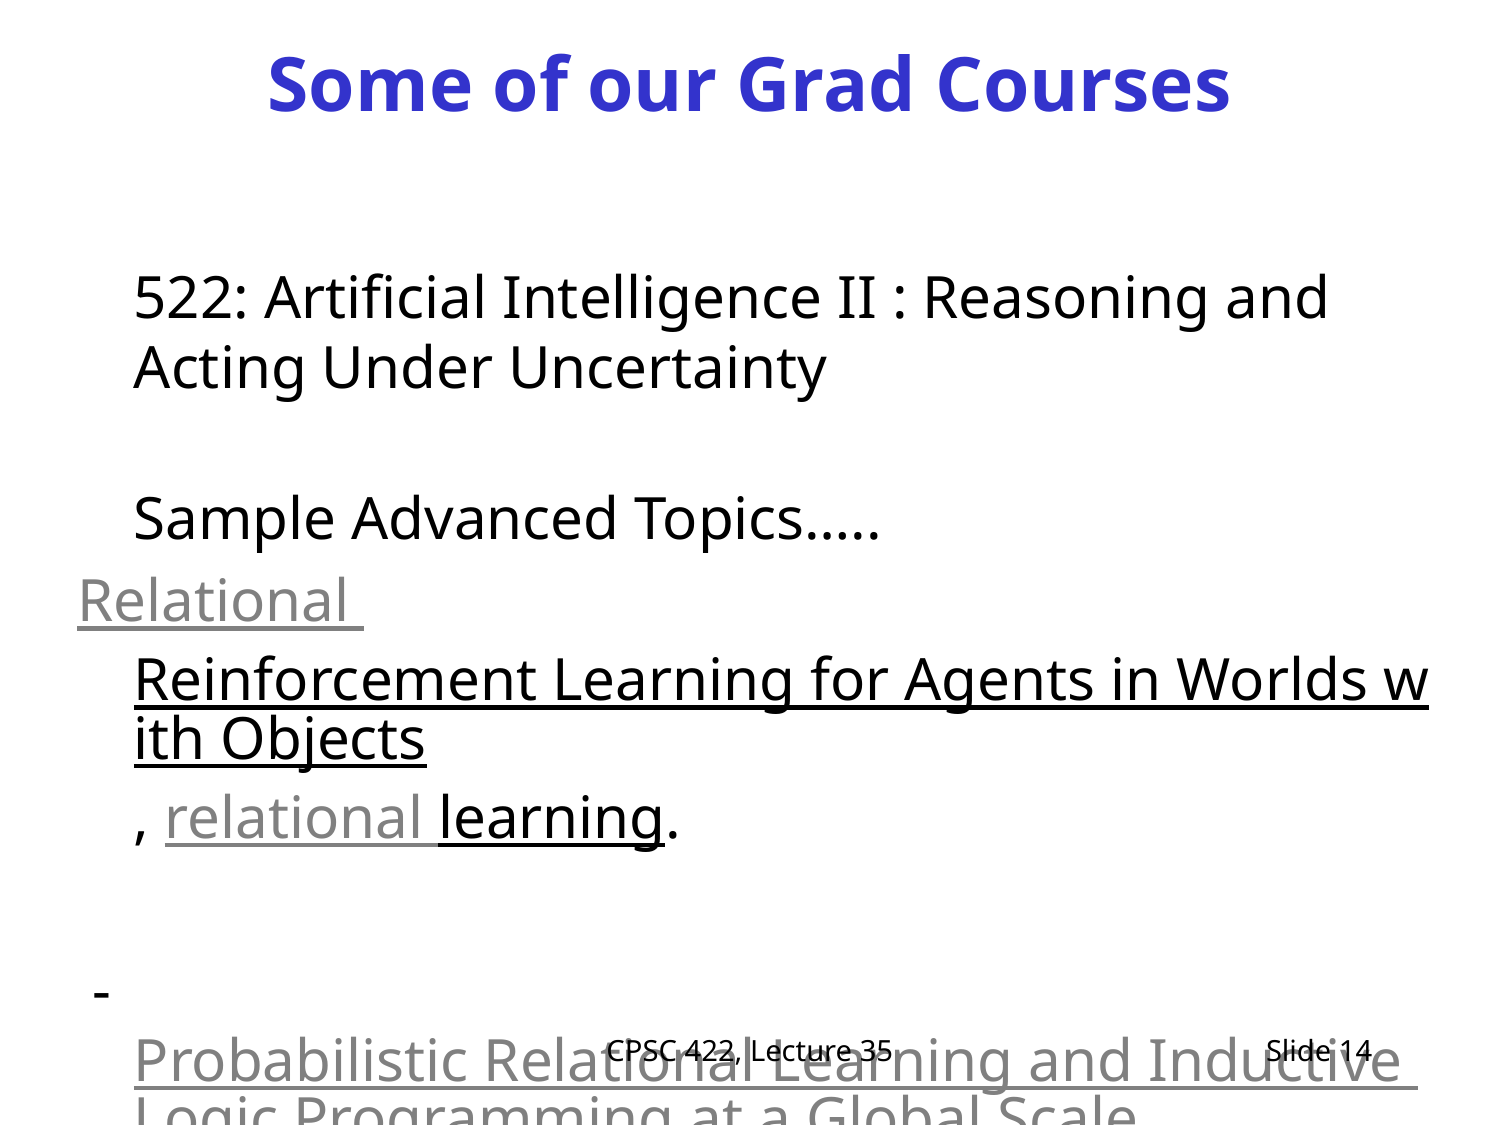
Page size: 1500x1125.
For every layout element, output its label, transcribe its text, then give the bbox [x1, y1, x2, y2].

list 522: Artificial Intelligence II : Reasoning and Acting Under Uncertainty Sample Advanced Topics….. Relational Reinforcement Learning for Agents in Worlds with Objects, relational learning. - Probabilistic Relational Learning and Inductive Logic Programming at a Global Scale, [62, 112, 1451, 851]
title Some of our Grad Courses [49, 24, 1451, 138]
slide_number Slide 14 [1074, 1024, 1388, 1101]
footer CPSC 422, Lecture 35 [512, 1024, 988, 1101]
